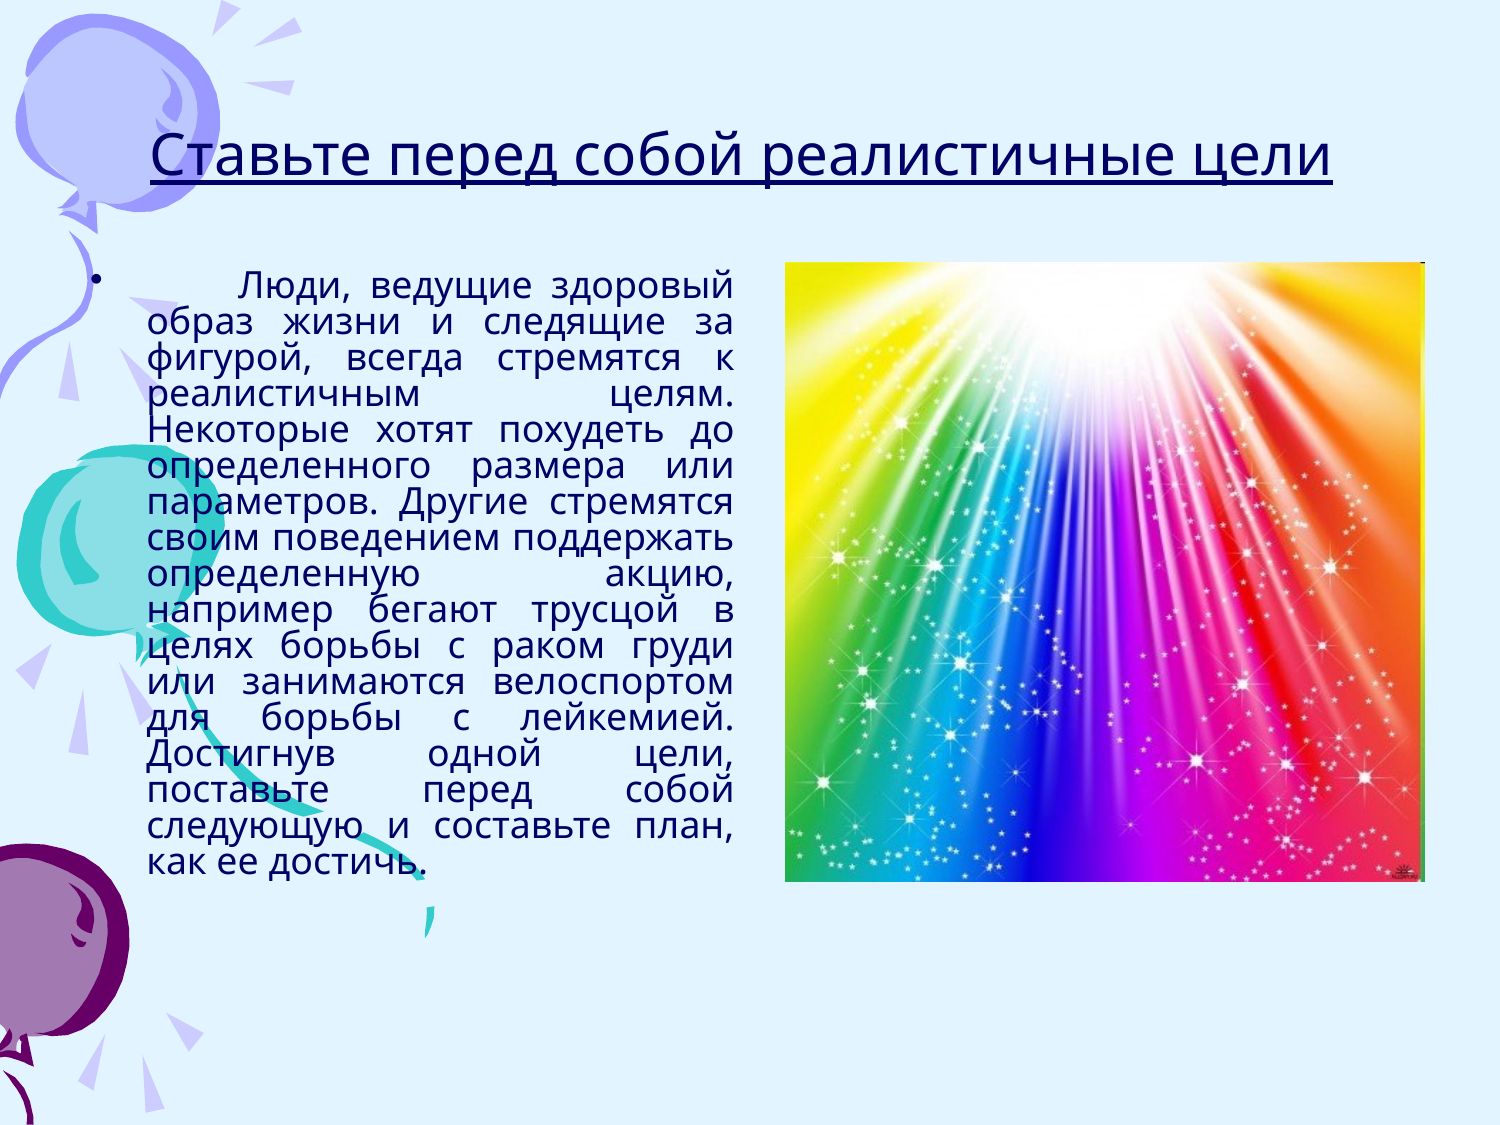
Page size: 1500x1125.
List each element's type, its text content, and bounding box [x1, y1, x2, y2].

title Ставьте перед собой реалистичные цели [72, 16, 1426, 197]
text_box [785, 262, 1426, 882]
list Люди, ведущие здоровый образ жизни и следящие за фигурой, всегда стремятся к реалистичным целям. Некоторые хотят похудеть до определенного размера или параметров. Другие стремятся своим поведением поддержать определенную акцию, например бегают трусцой в целях борьбы с раком груди или занимаются велоспортом для борьбы с лейкемией. Достигнув одной цели, поставьте перед собой следующую и составьте план, как ее достичь. [74, 262, 751, 994]
